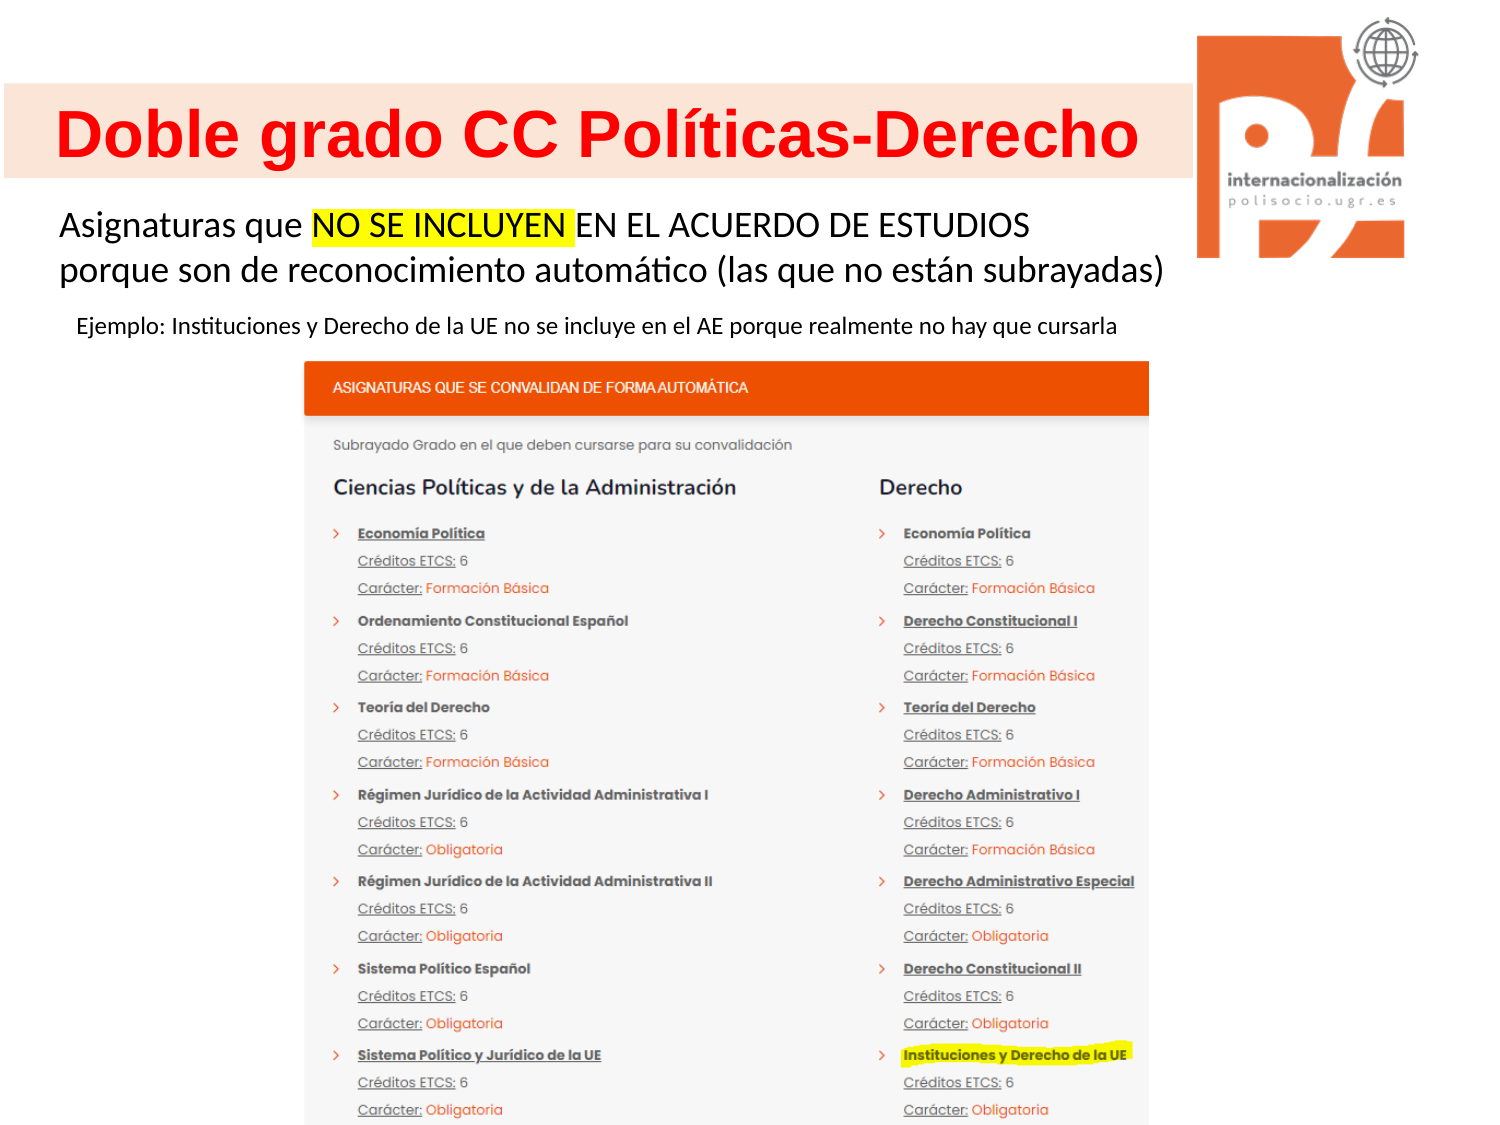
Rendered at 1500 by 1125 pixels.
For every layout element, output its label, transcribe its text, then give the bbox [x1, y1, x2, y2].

text_box Ejemplo: Instituciones y Derecho de la UE no se incluye en el AE porque realmente no hay que cursarla [61, 289, 1439, 350]
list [301, 359, 1149, 1125]
text_box Doble grado CC Políticas-Derecho [4, 83, 1192, 178]
text_box Asignaturas que NO SE INCLUYEN EN EL ACUERDO DE ESTUDIOS porque son de reconocimiento automático (las que no están subrayadas) [44, 192, 1211, 297]
picture [1192, 15, 1422, 263]
